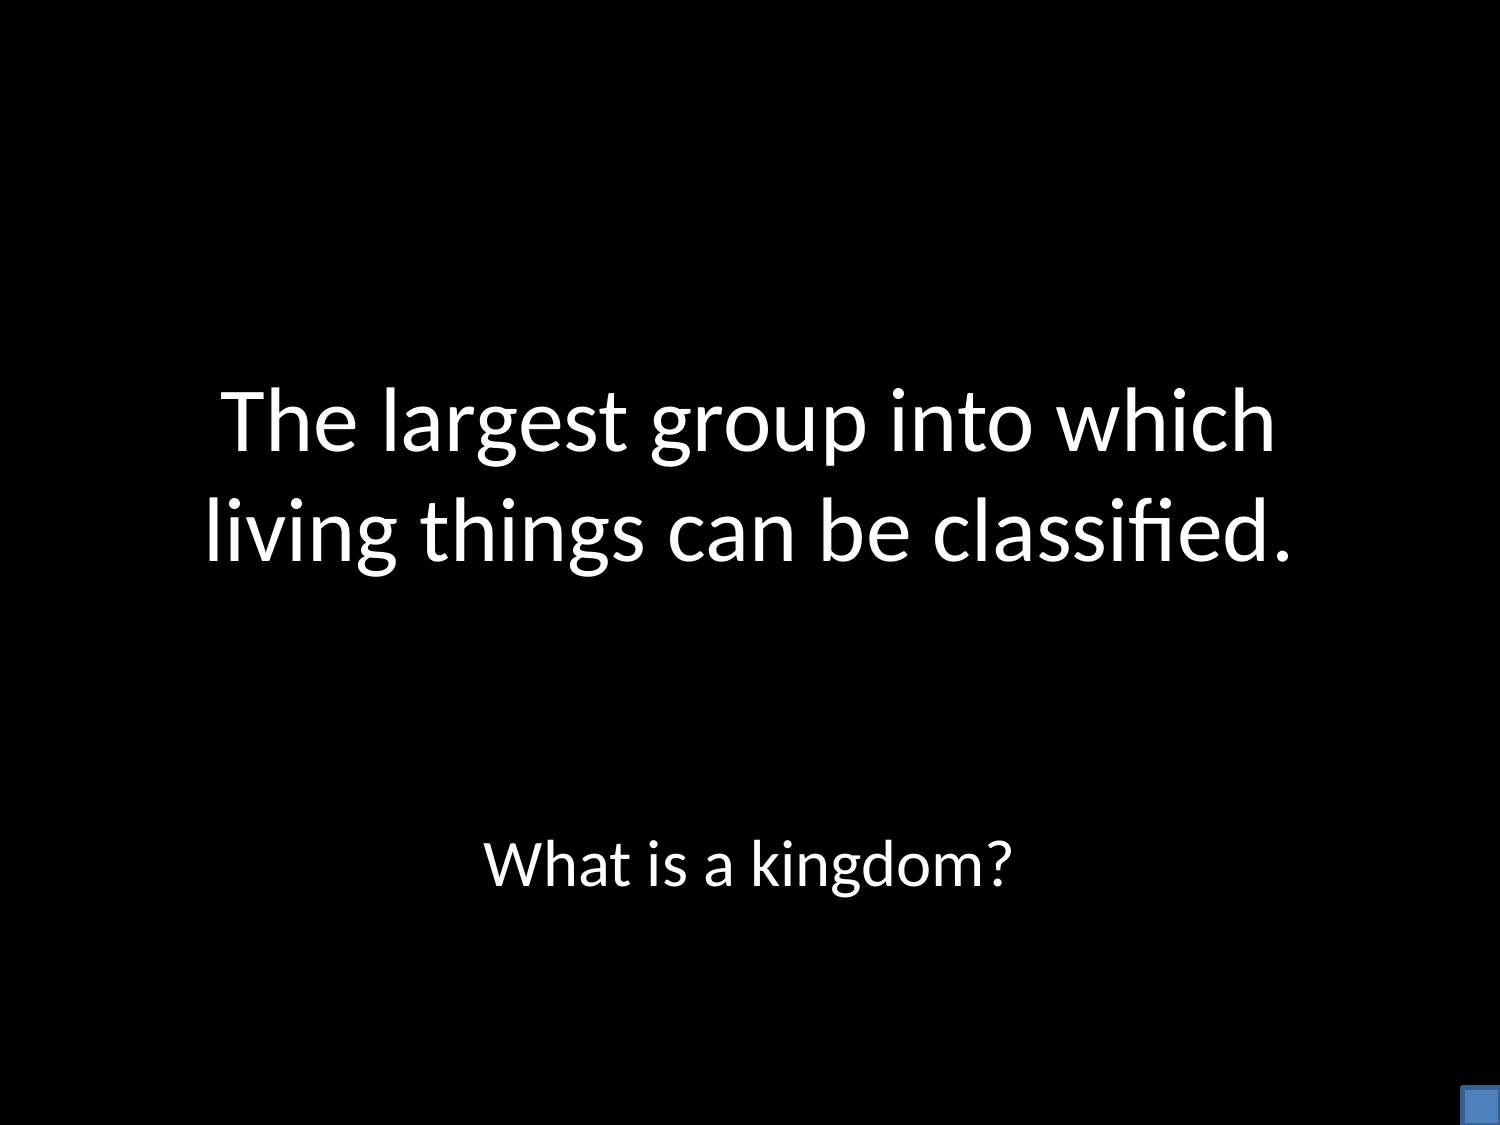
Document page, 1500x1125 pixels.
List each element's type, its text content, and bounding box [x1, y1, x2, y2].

title The largest group into which living things can be classified. [112, 349, 1388, 591]
text_box [1460, 1085, 1500, 1125]
subtitle What is a kingdom? [225, 812, 1275, 925]
